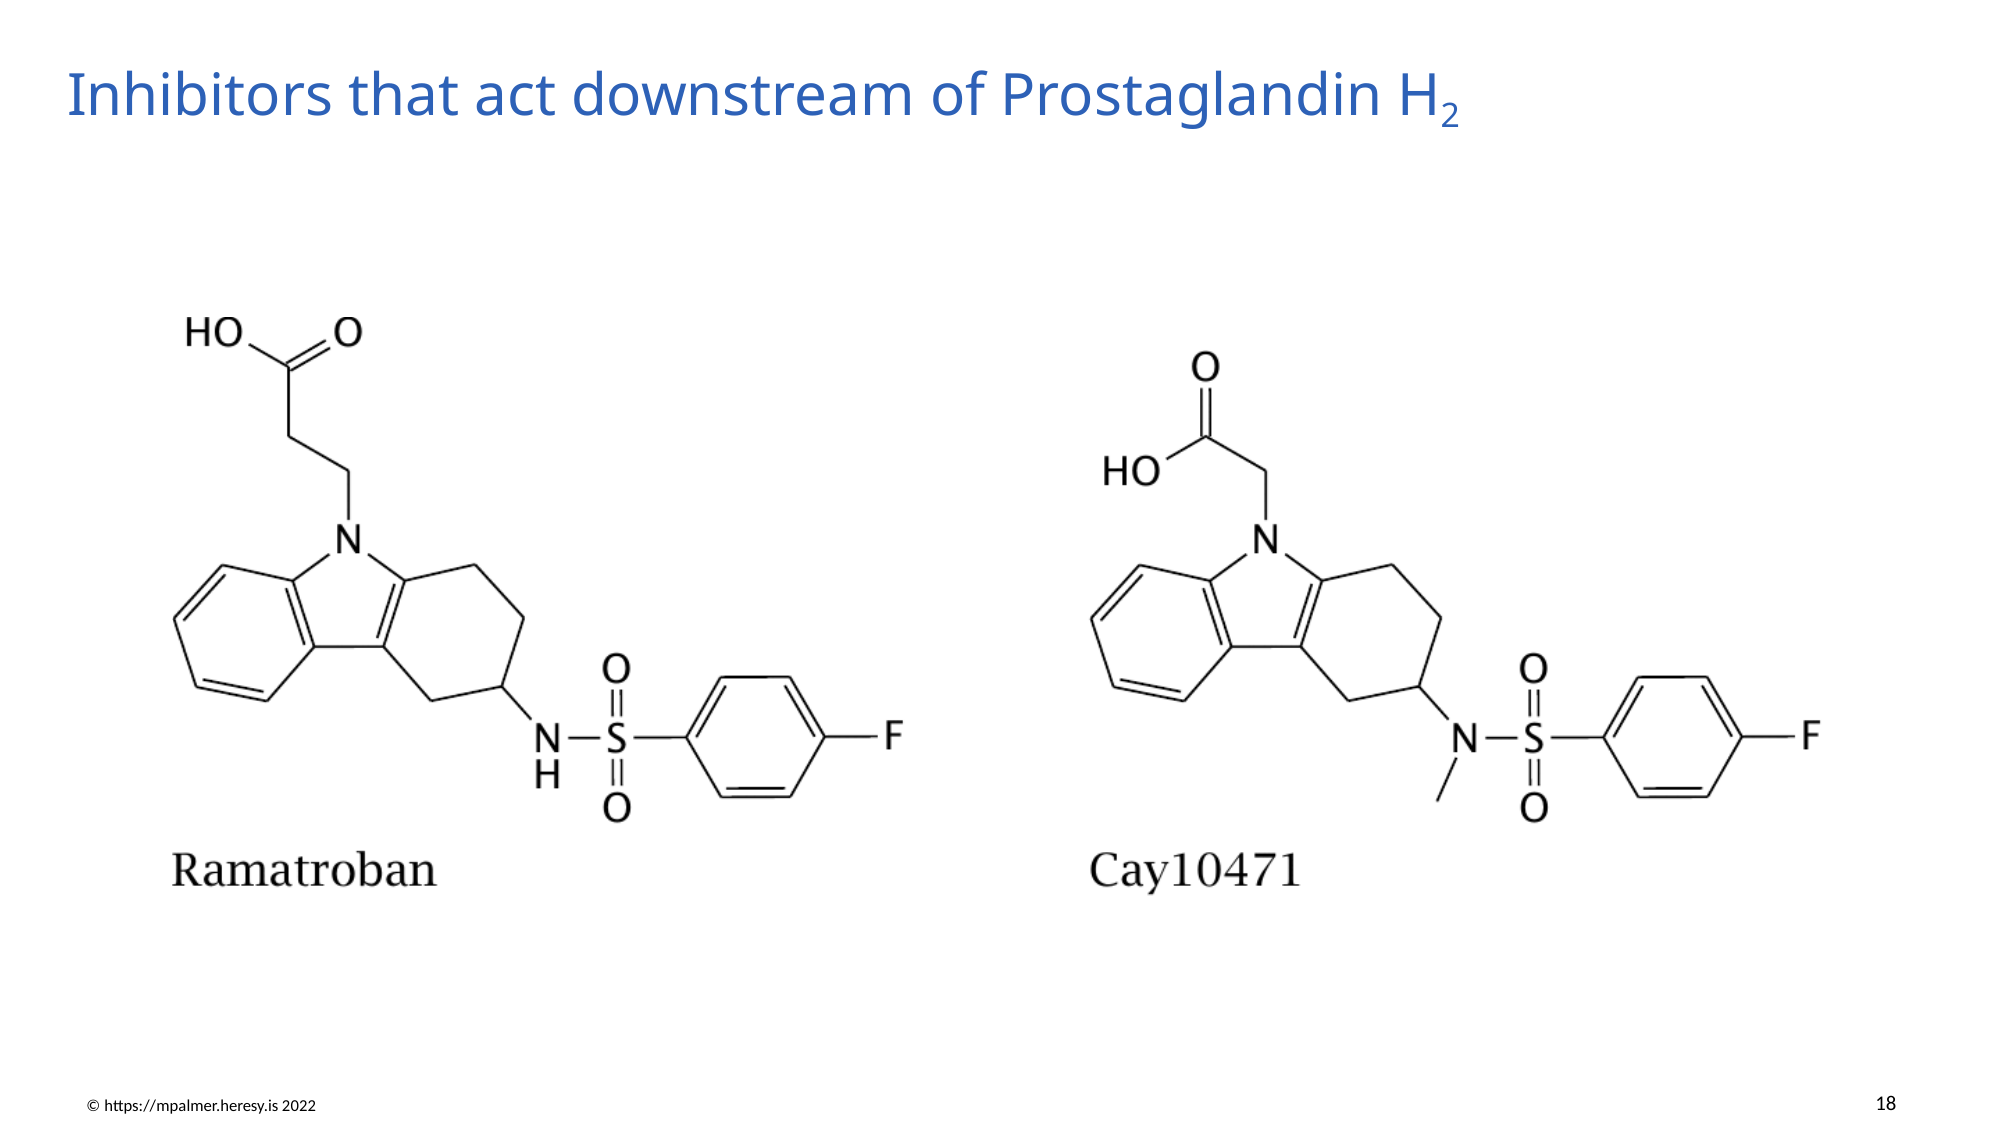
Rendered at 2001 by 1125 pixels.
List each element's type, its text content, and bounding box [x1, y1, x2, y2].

title Inhibitors that act downstream of Prostaglandin H2 [52, 36, 1957, 154]
picture [172, 317, 1823, 898]
